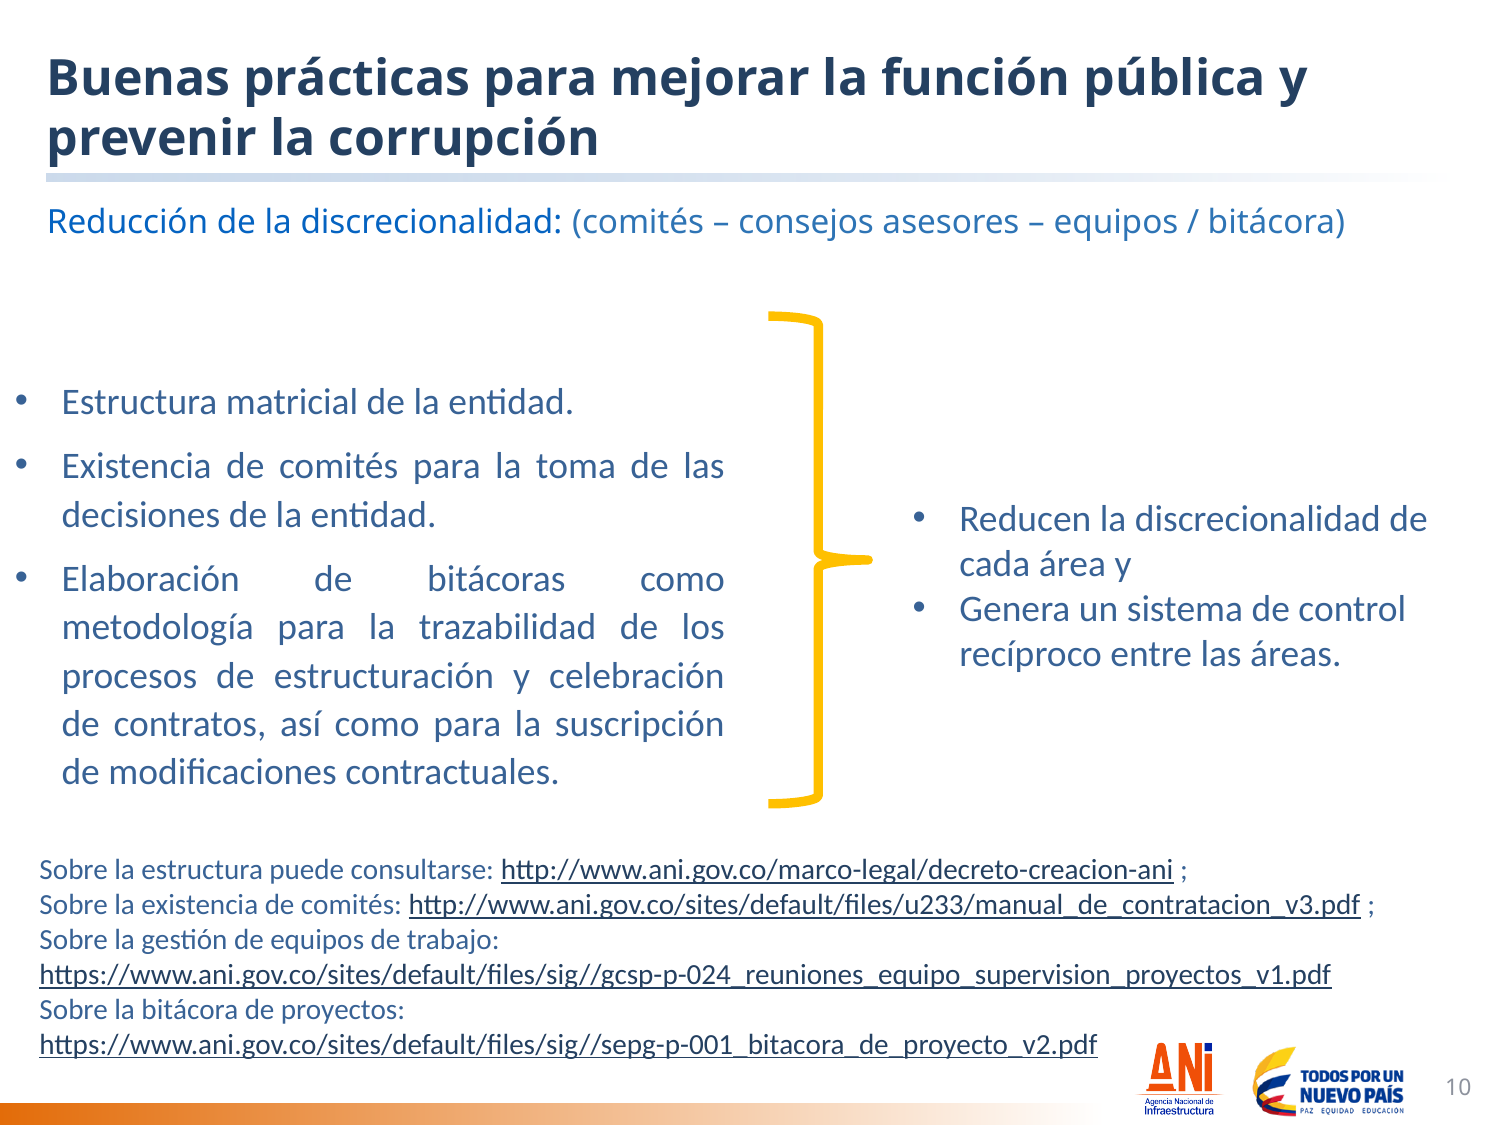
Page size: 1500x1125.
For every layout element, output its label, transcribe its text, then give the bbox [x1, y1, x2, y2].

text_box Reducen la discrecionalidad de cada área y Genera un sistema de control recíproco entre las áreas. [897, 486, 1459, 682]
slide_number 10 [1422, 1058, 1494, 1119]
picture [1247, 1068, 1407, 1121]
text_box Reducción de la discrecionalidad: (comités – consejos asesores – equipos / bitácora) [46, 200, 1385, 241]
title Buenas prácticas para mejorar la función pública y prevenir la corrupción [46, 42, 1458, 167]
picture [1128, 1068, 1230, 1125]
text_box Sobre la estructura puede consultarse: http://www.ani.gov.co/marco-legal/decreto-creacion-ani ; Sobre la existencia de comités: http://www.ani.gov.co/sites/default/files/u233/manual_de_contratacion_v3.pdf ; Sobre la gestión de equipos de trabajo: https://www.ani.gov.co/sites/default/files/sig//gcsp-p-024_reuniones_equipo_supervision_proyectos_v1.pdf Sobre la bitácora de proyectos: https://www.ani.gov.co/sites/default/files/sig//sepg-p-001_bitacora_de_proyecto_v2.pdf [24, 843, 1465, 1068]
text_box [768, 315, 869, 805]
text_box Estructura matricial de la entidad. Existencia de comités para la toma de las decisiones de la entidad. Elaboración de bitácoras como metodología para la trazabilidad de los procesos de estructuración y celebración de contratos, así como para la suscripción de modificaciones contractuales. [0, 366, 741, 800]
